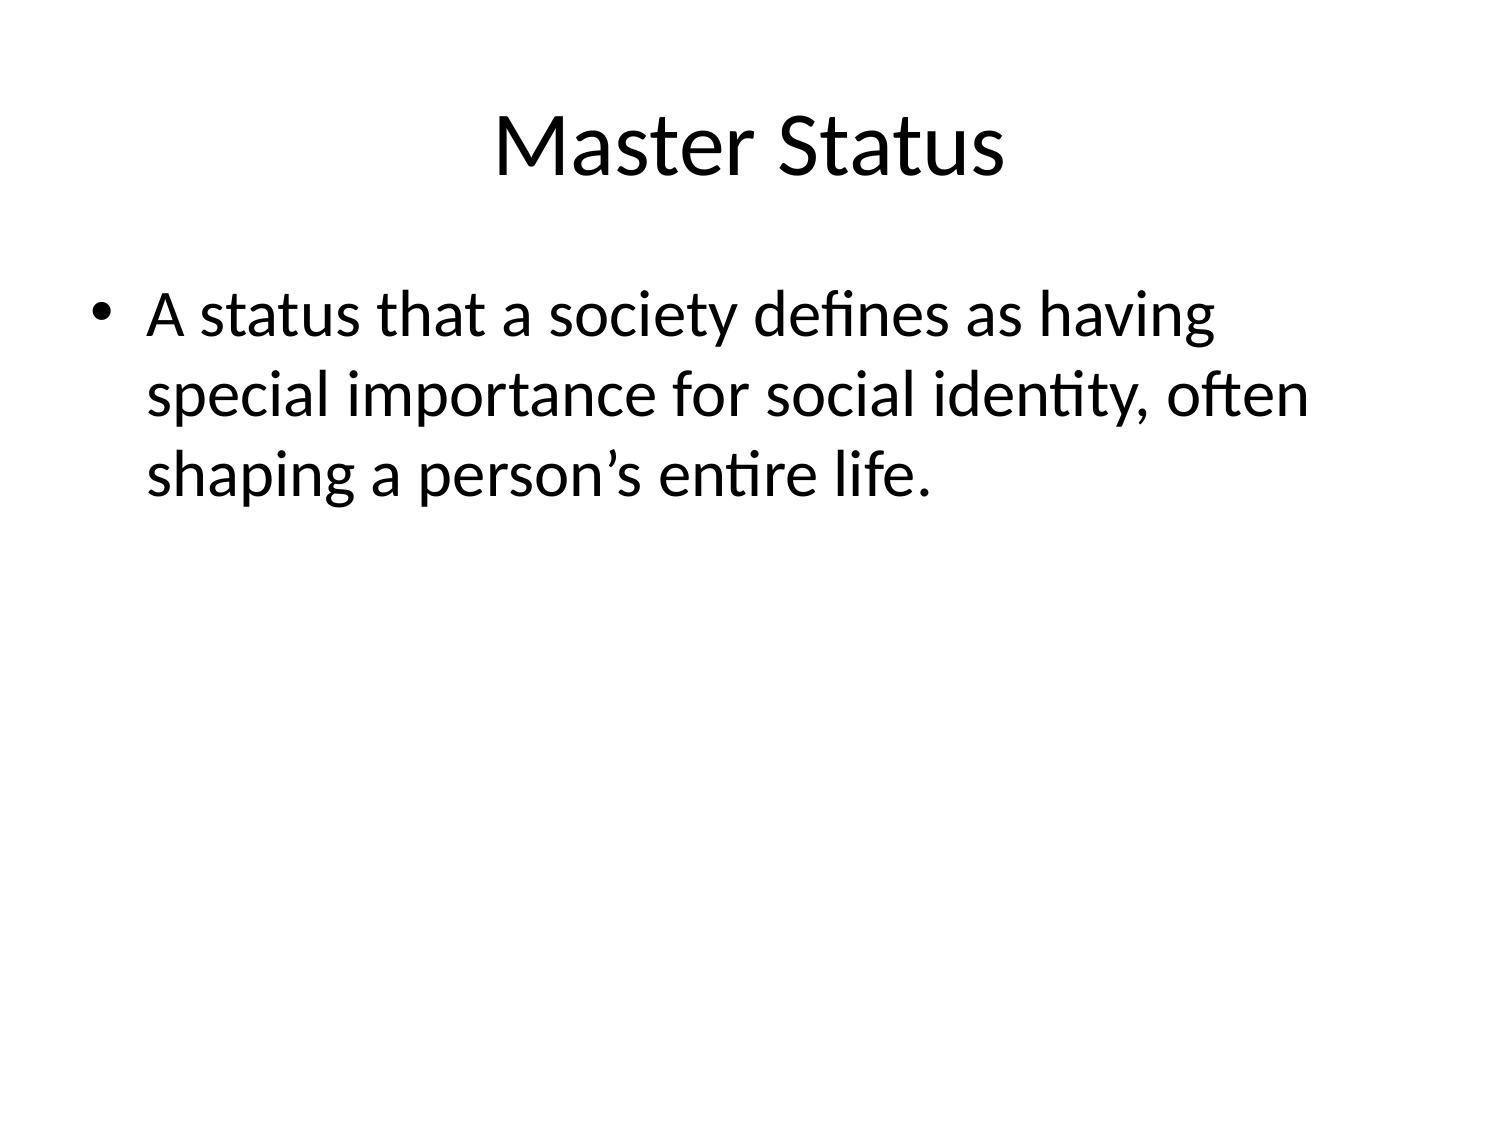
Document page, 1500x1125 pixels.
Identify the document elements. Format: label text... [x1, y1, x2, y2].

list A status that a society defines as having special importance for social identity, often shaping a person’s entire life. [75, 262, 1425, 1005]
title Master Status [75, 45, 1425, 233]
